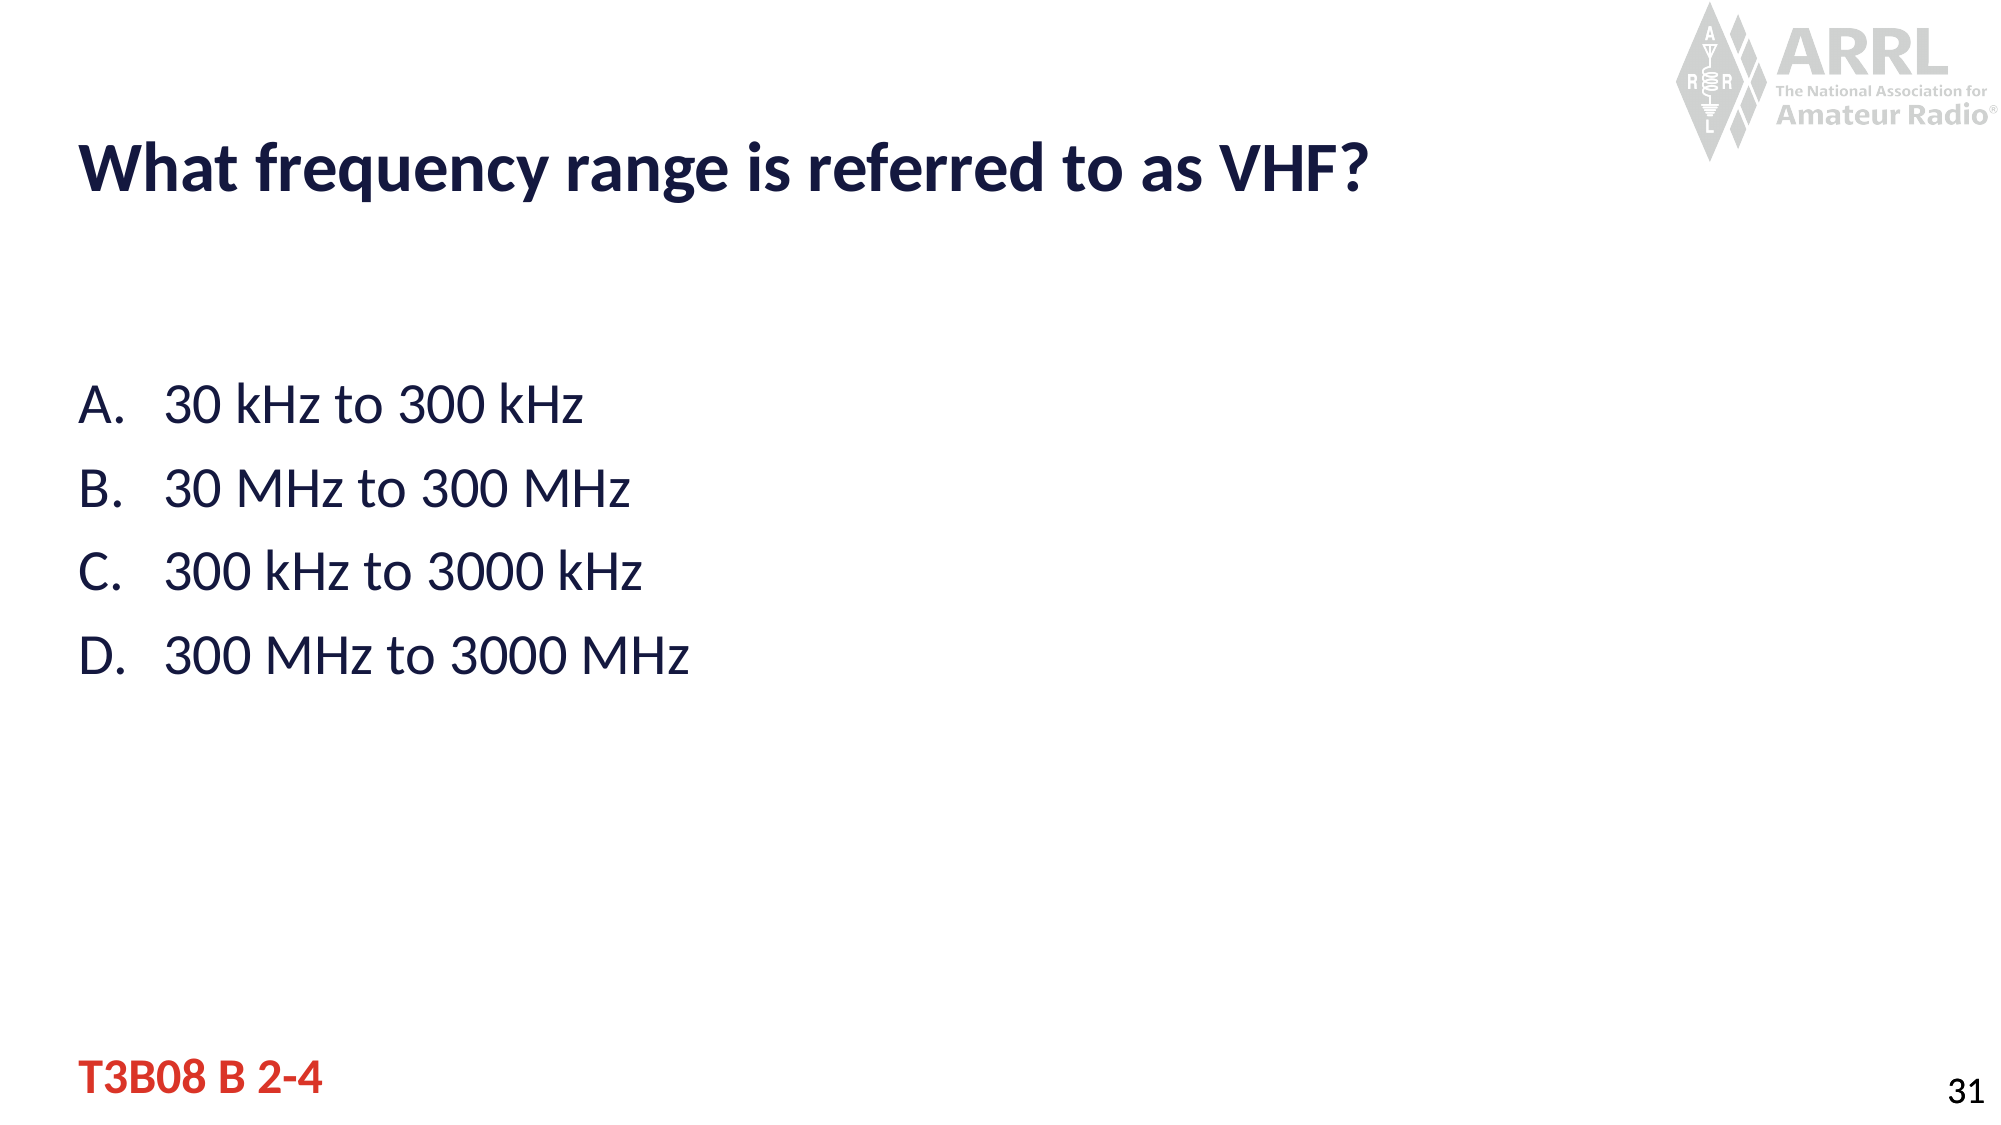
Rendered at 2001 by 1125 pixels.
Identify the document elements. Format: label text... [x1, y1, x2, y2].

picture [1674, 0, 2000, 164]
list 30 kHz to 300 kHz 30 MHz to 300 MHz 300 kHz to 3000 kHz 300 MHz to 3000 MHz [63, 365, 1863, 989]
title What frequency range is referred to as VHF? [63, 59, 1863, 278]
text_box T3B08 B 2-4 [63, 1036, 1737, 1112]
